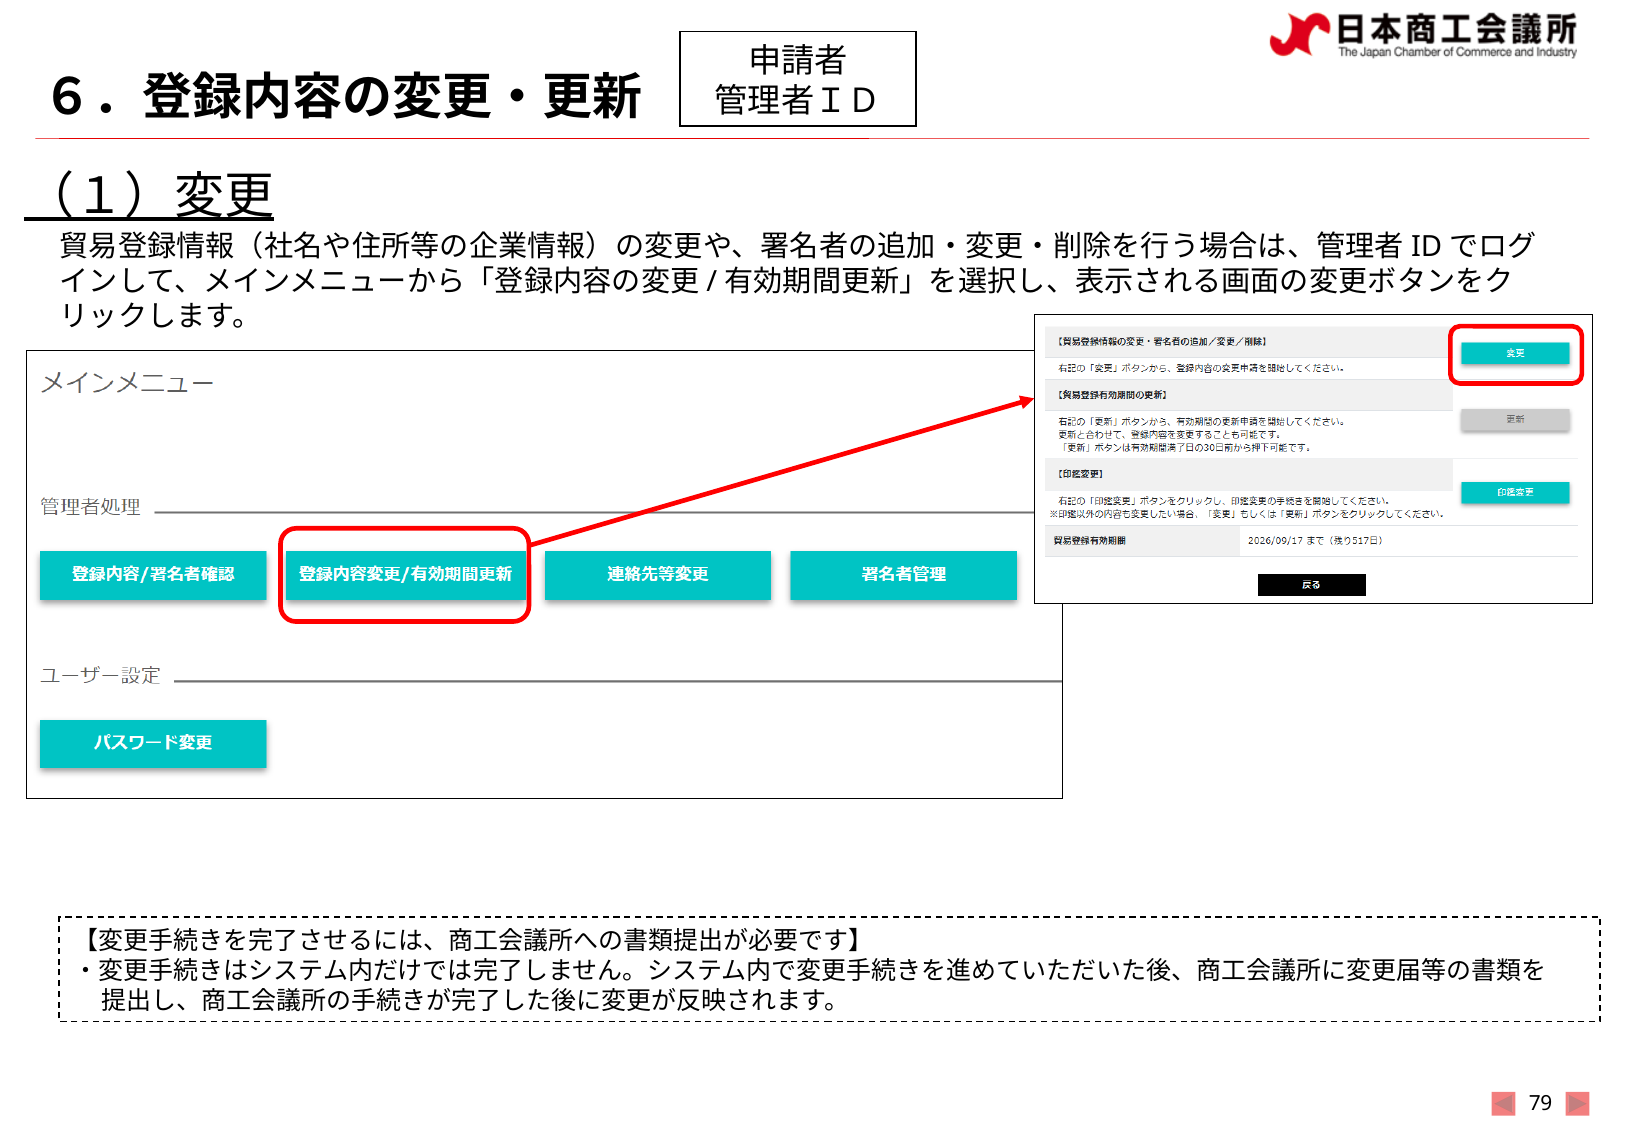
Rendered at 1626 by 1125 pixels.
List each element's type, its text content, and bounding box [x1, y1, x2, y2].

text_box 貿易登録情報（社名や住所等の企業情報）の変更や、署名者の追加・変更・削除を行う場合は、管理者IDでログインして、メインメニューから「登録内容の変更/有効期間更新」を選択し、表示される画面の変更ボタンをクリックします。 [44, 219, 1557, 340]
picture [26, 314, 1593, 799]
text_box 申請者 管理者ＩＤ [679, 31, 916, 127]
picture [1264, 8, 1589, 61]
slide_number 78 [1515, 1091, 1566, 1116]
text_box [528, 398, 1035, 546]
text_box （１）変更 [9, 155, 1427, 231]
text_box 【変更手続きを完了させるには、商工会議所への書類提出が必要です】 ・変更手続きはシステム内だけでは完了しません。システム内で変更手続きを進めていただいた後、商工会議所に変更届等の書類を 提出し、商工会議所の手続きが完了した後に変更が反映されます。 [59, 917, 1601, 1022]
title ６．登録内容の変更・更新 [27, 50, 1569, 139]
